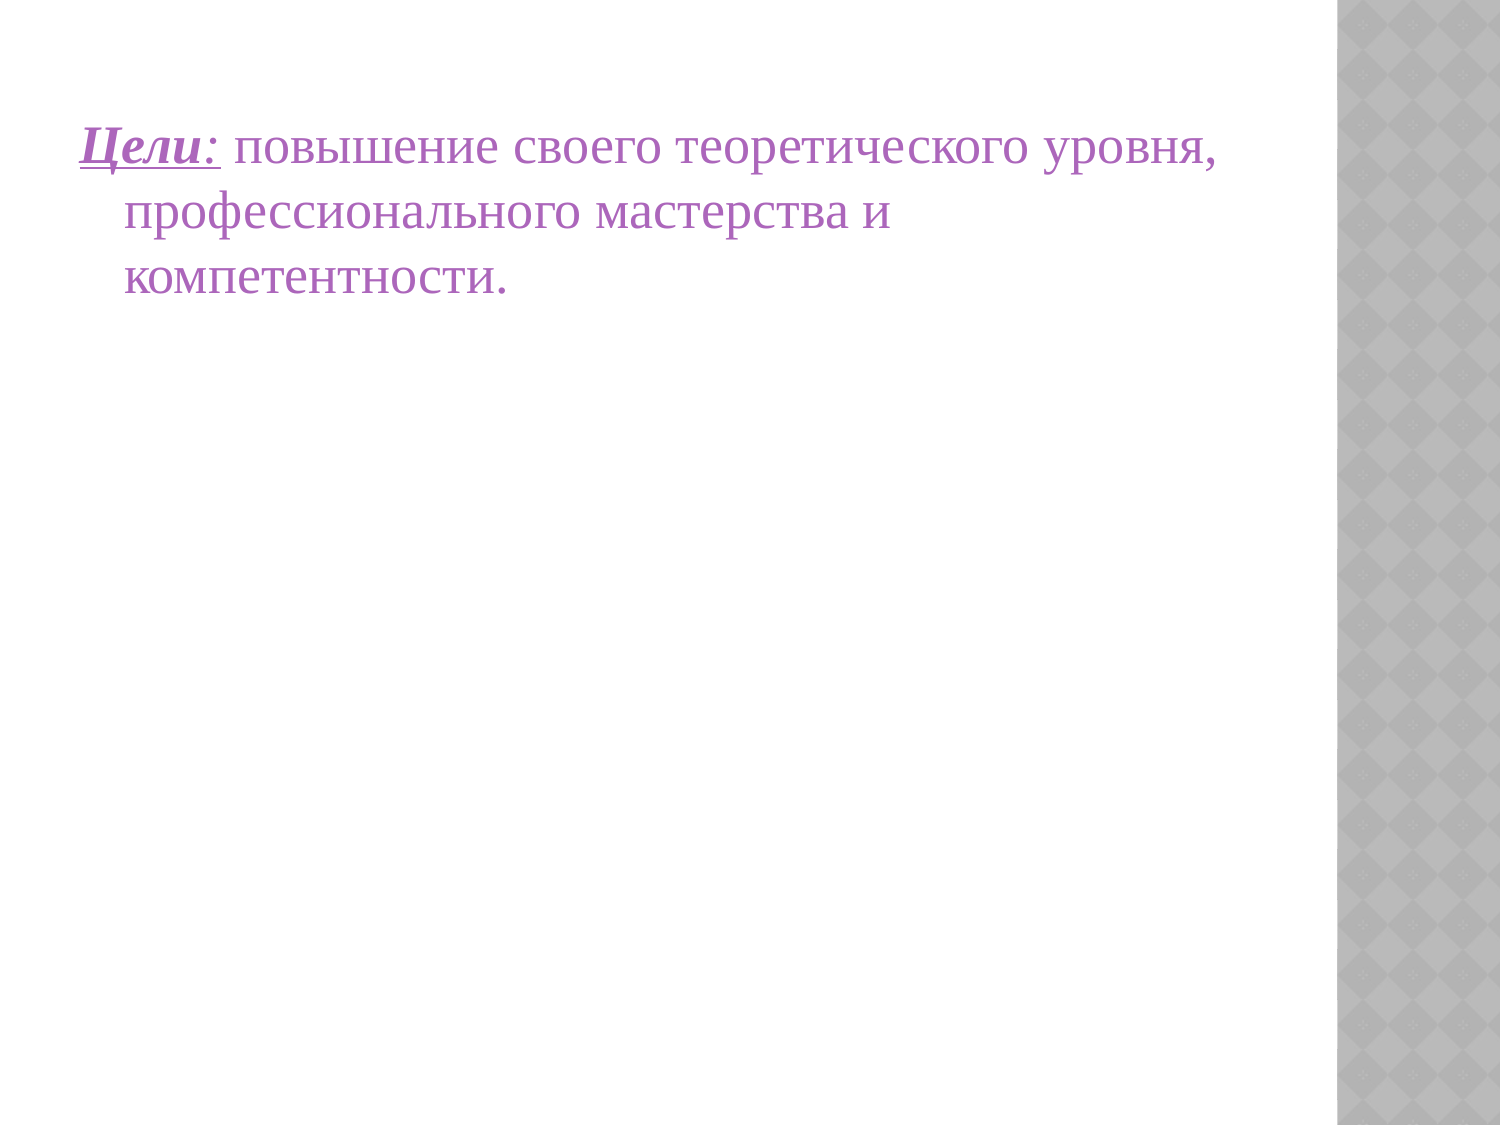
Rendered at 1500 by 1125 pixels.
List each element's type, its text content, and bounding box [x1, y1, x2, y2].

list Цели: повышение своего теоретического уровня, профессионального мастерства и компетентности. [64, 101, 1253, 669]
